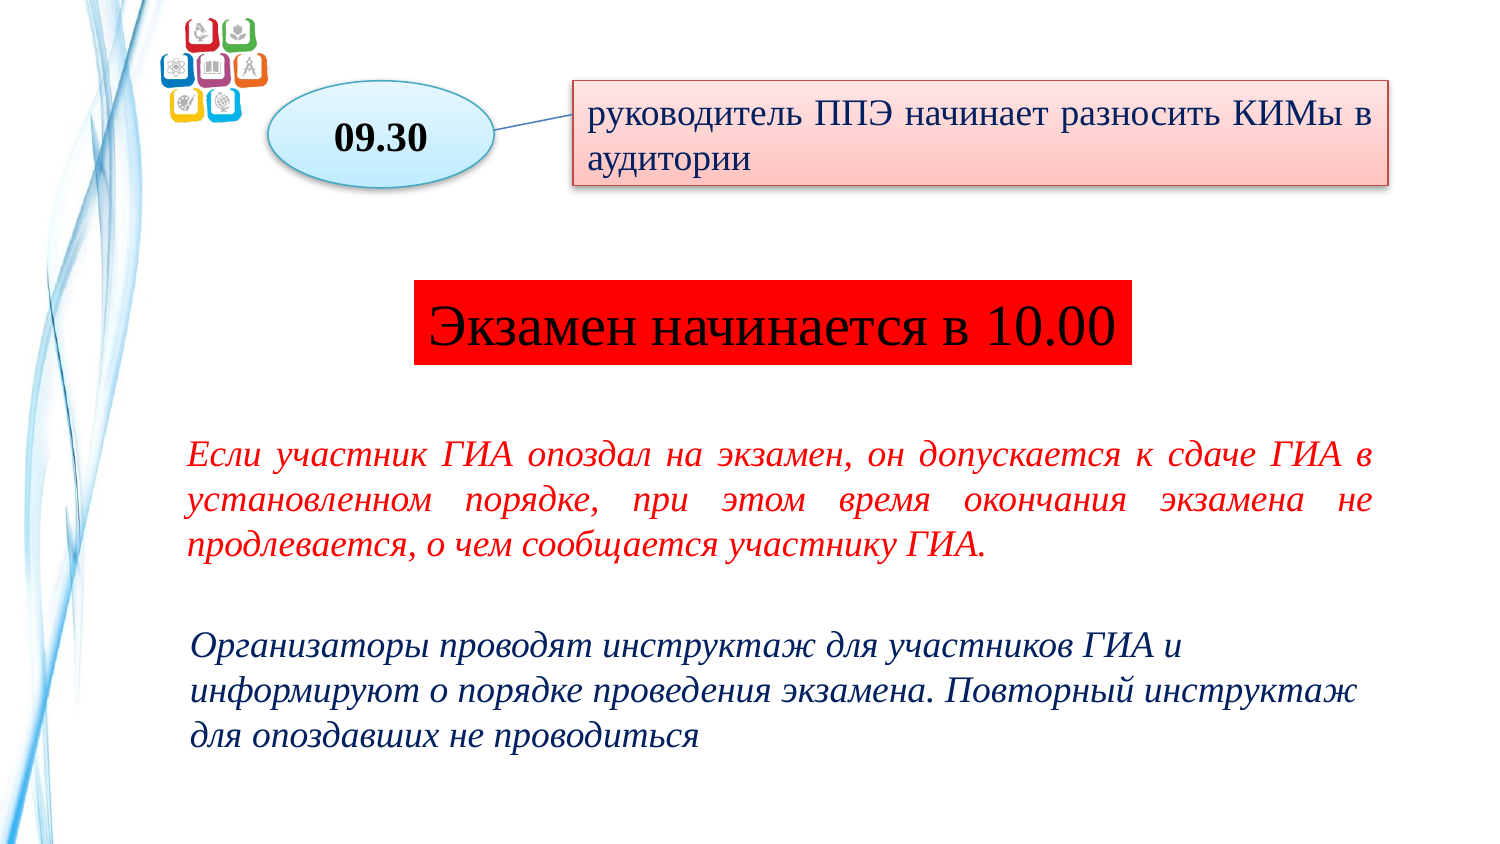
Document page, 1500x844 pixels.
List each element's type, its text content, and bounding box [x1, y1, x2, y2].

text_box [493, 114, 573, 131]
picture [0, 0, 268, 844]
text_box 09.30 [267, 79, 495, 189]
text_box Если участник ГИА опоздал на экзамен, он допускается к сдаче ГИА в установленном порядке, при этом время окончания экзамена не продлевается, о чем сообщается участнику ГИА. [235, 421, 1389, 572]
text_box руководитель ППЭ начинает разносить КИМы в аудитории [572, 80, 1389, 186]
text_box Экзамен начинается в 10.00 [414, 280, 1132, 365]
text_box Организаторы проводят инструктаж для участников ГИА и информируют о порядке проведения экзамена. Повторный инструктаж для опоздавших не проводиться [235, 612, 1415, 763]
